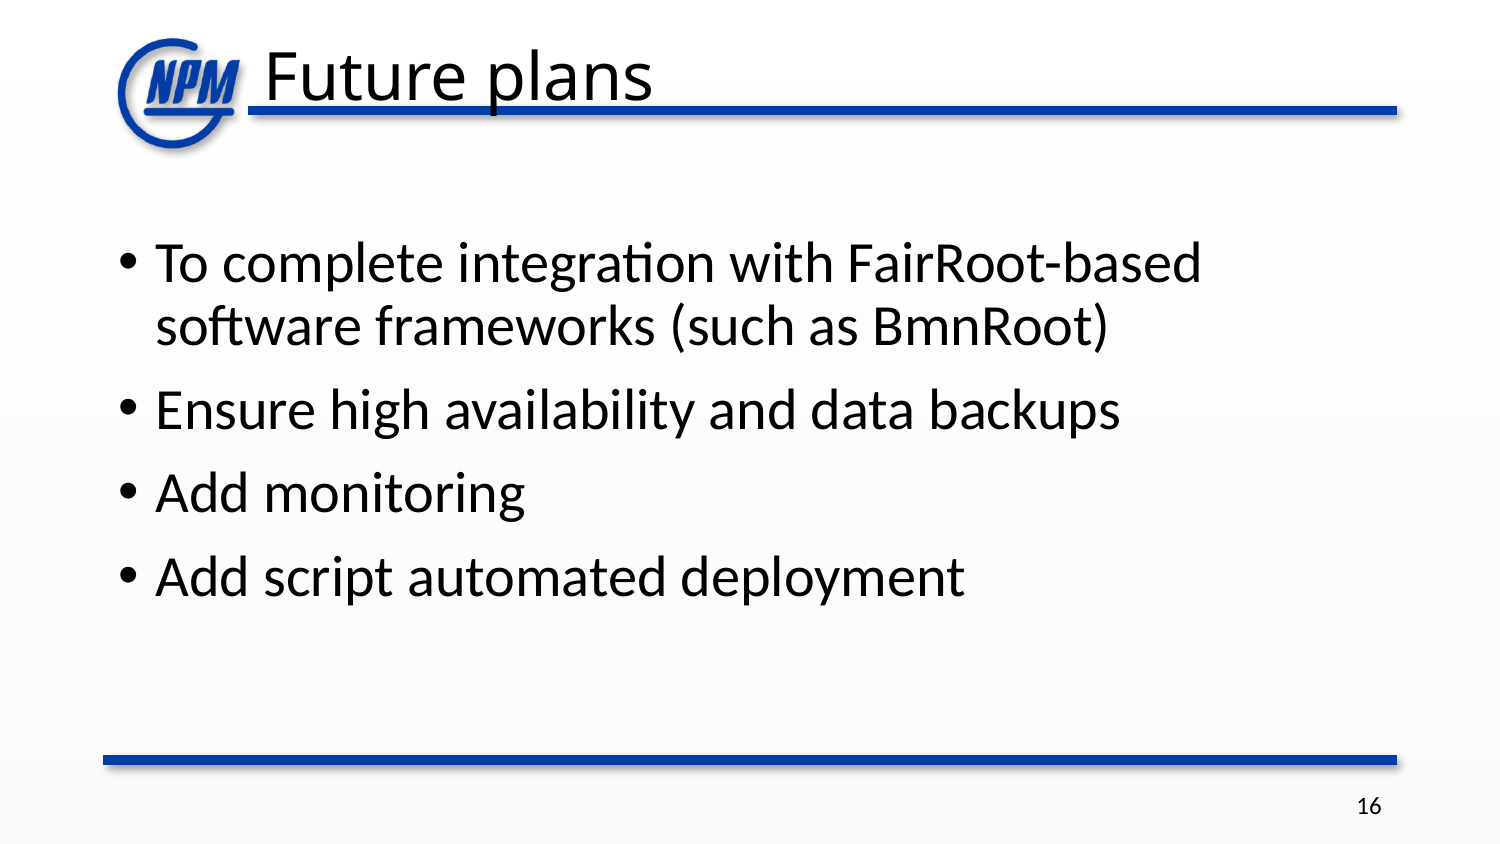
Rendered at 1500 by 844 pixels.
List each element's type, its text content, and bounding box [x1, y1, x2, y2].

picture [103, 26, 249, 160]
slide_number 16 [1059, 782, 1397, 827]
list To complete integration with FairRoot-based software frameworks (such as BmnRoot) Ensure high availability and data backups Add monitoring Add script automated deployment [103, 224, 1397, 760]
title Future plans [248, 16, 1397, 142]
